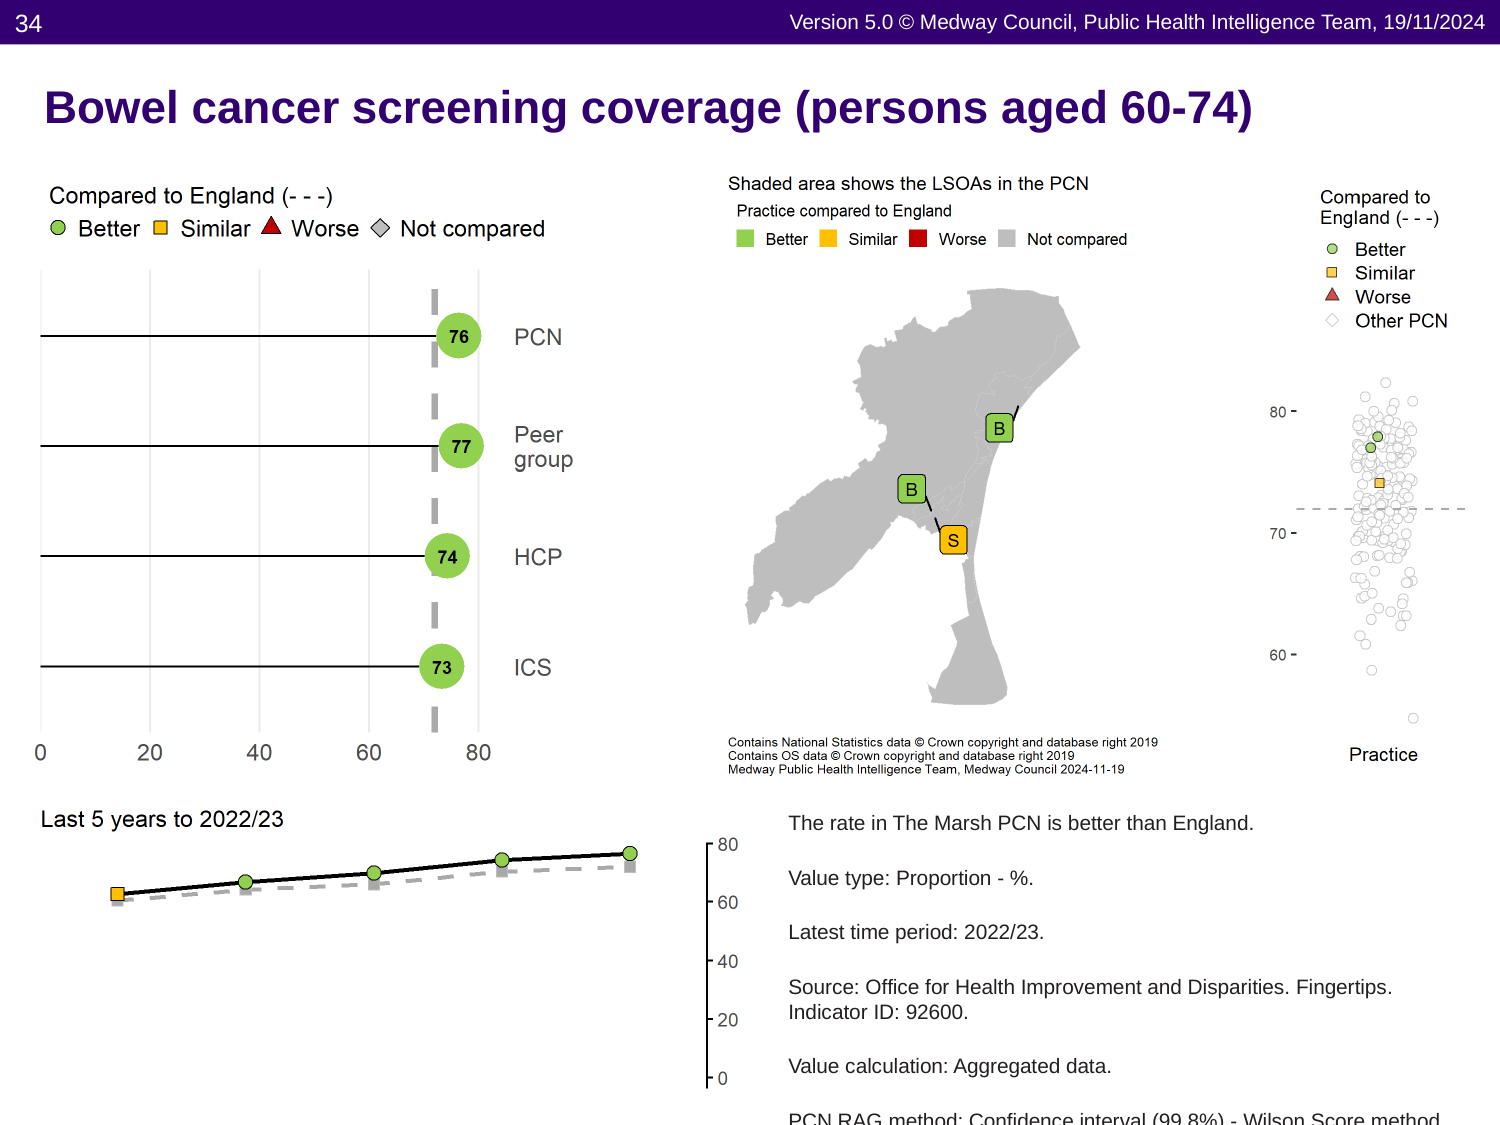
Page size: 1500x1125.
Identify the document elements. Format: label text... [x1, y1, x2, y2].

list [1233, 164, 1483, 776]
list The rate in The Marsh PCN is better than England. Value type: Proportion - %. Latest time period: 2022/23. Source: Office for Health Improvement and Disparities. Fingertips. Indicator ID: 92600. Value calculation: Aggregated data. PCN RAG method: Confidence interval (99.8%) - Wilson Score method. Small area type: Practice. [773, 802, 1483, 1106]
list Version 5.0 © Medway Council, Public Health Intelligence Team, 19/11/2024 [419, 0, 1500, 43]
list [605, 164, 1221, 776]
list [29, 798, 751, 1107]
title Bowel cancer screening coverage (persons aged 60-74) [29, 70, 1471, 138]
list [29, 164, 585, 776]
list 34 [0, 0, 95, 95]
